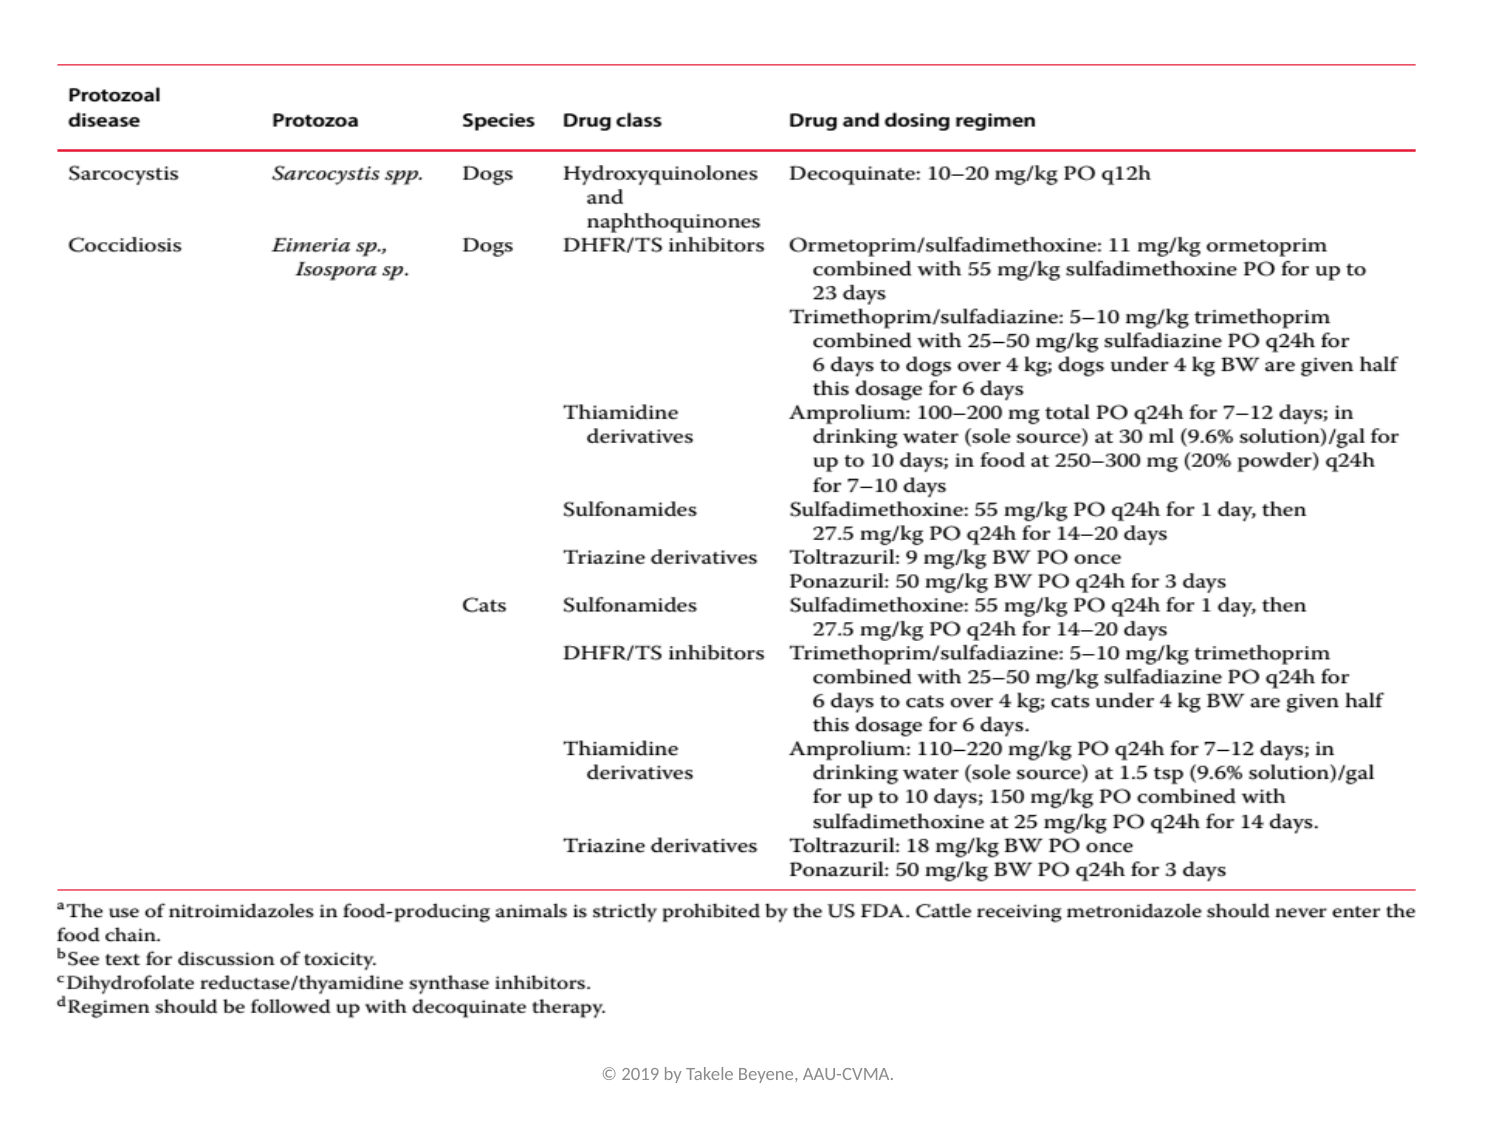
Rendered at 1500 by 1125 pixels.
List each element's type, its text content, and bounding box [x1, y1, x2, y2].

picture [53, 59, 1447, 1025]
footer © 2019 by Takele Beyene, AAU-CVMA. [496, 1042, 1004, 1103]
